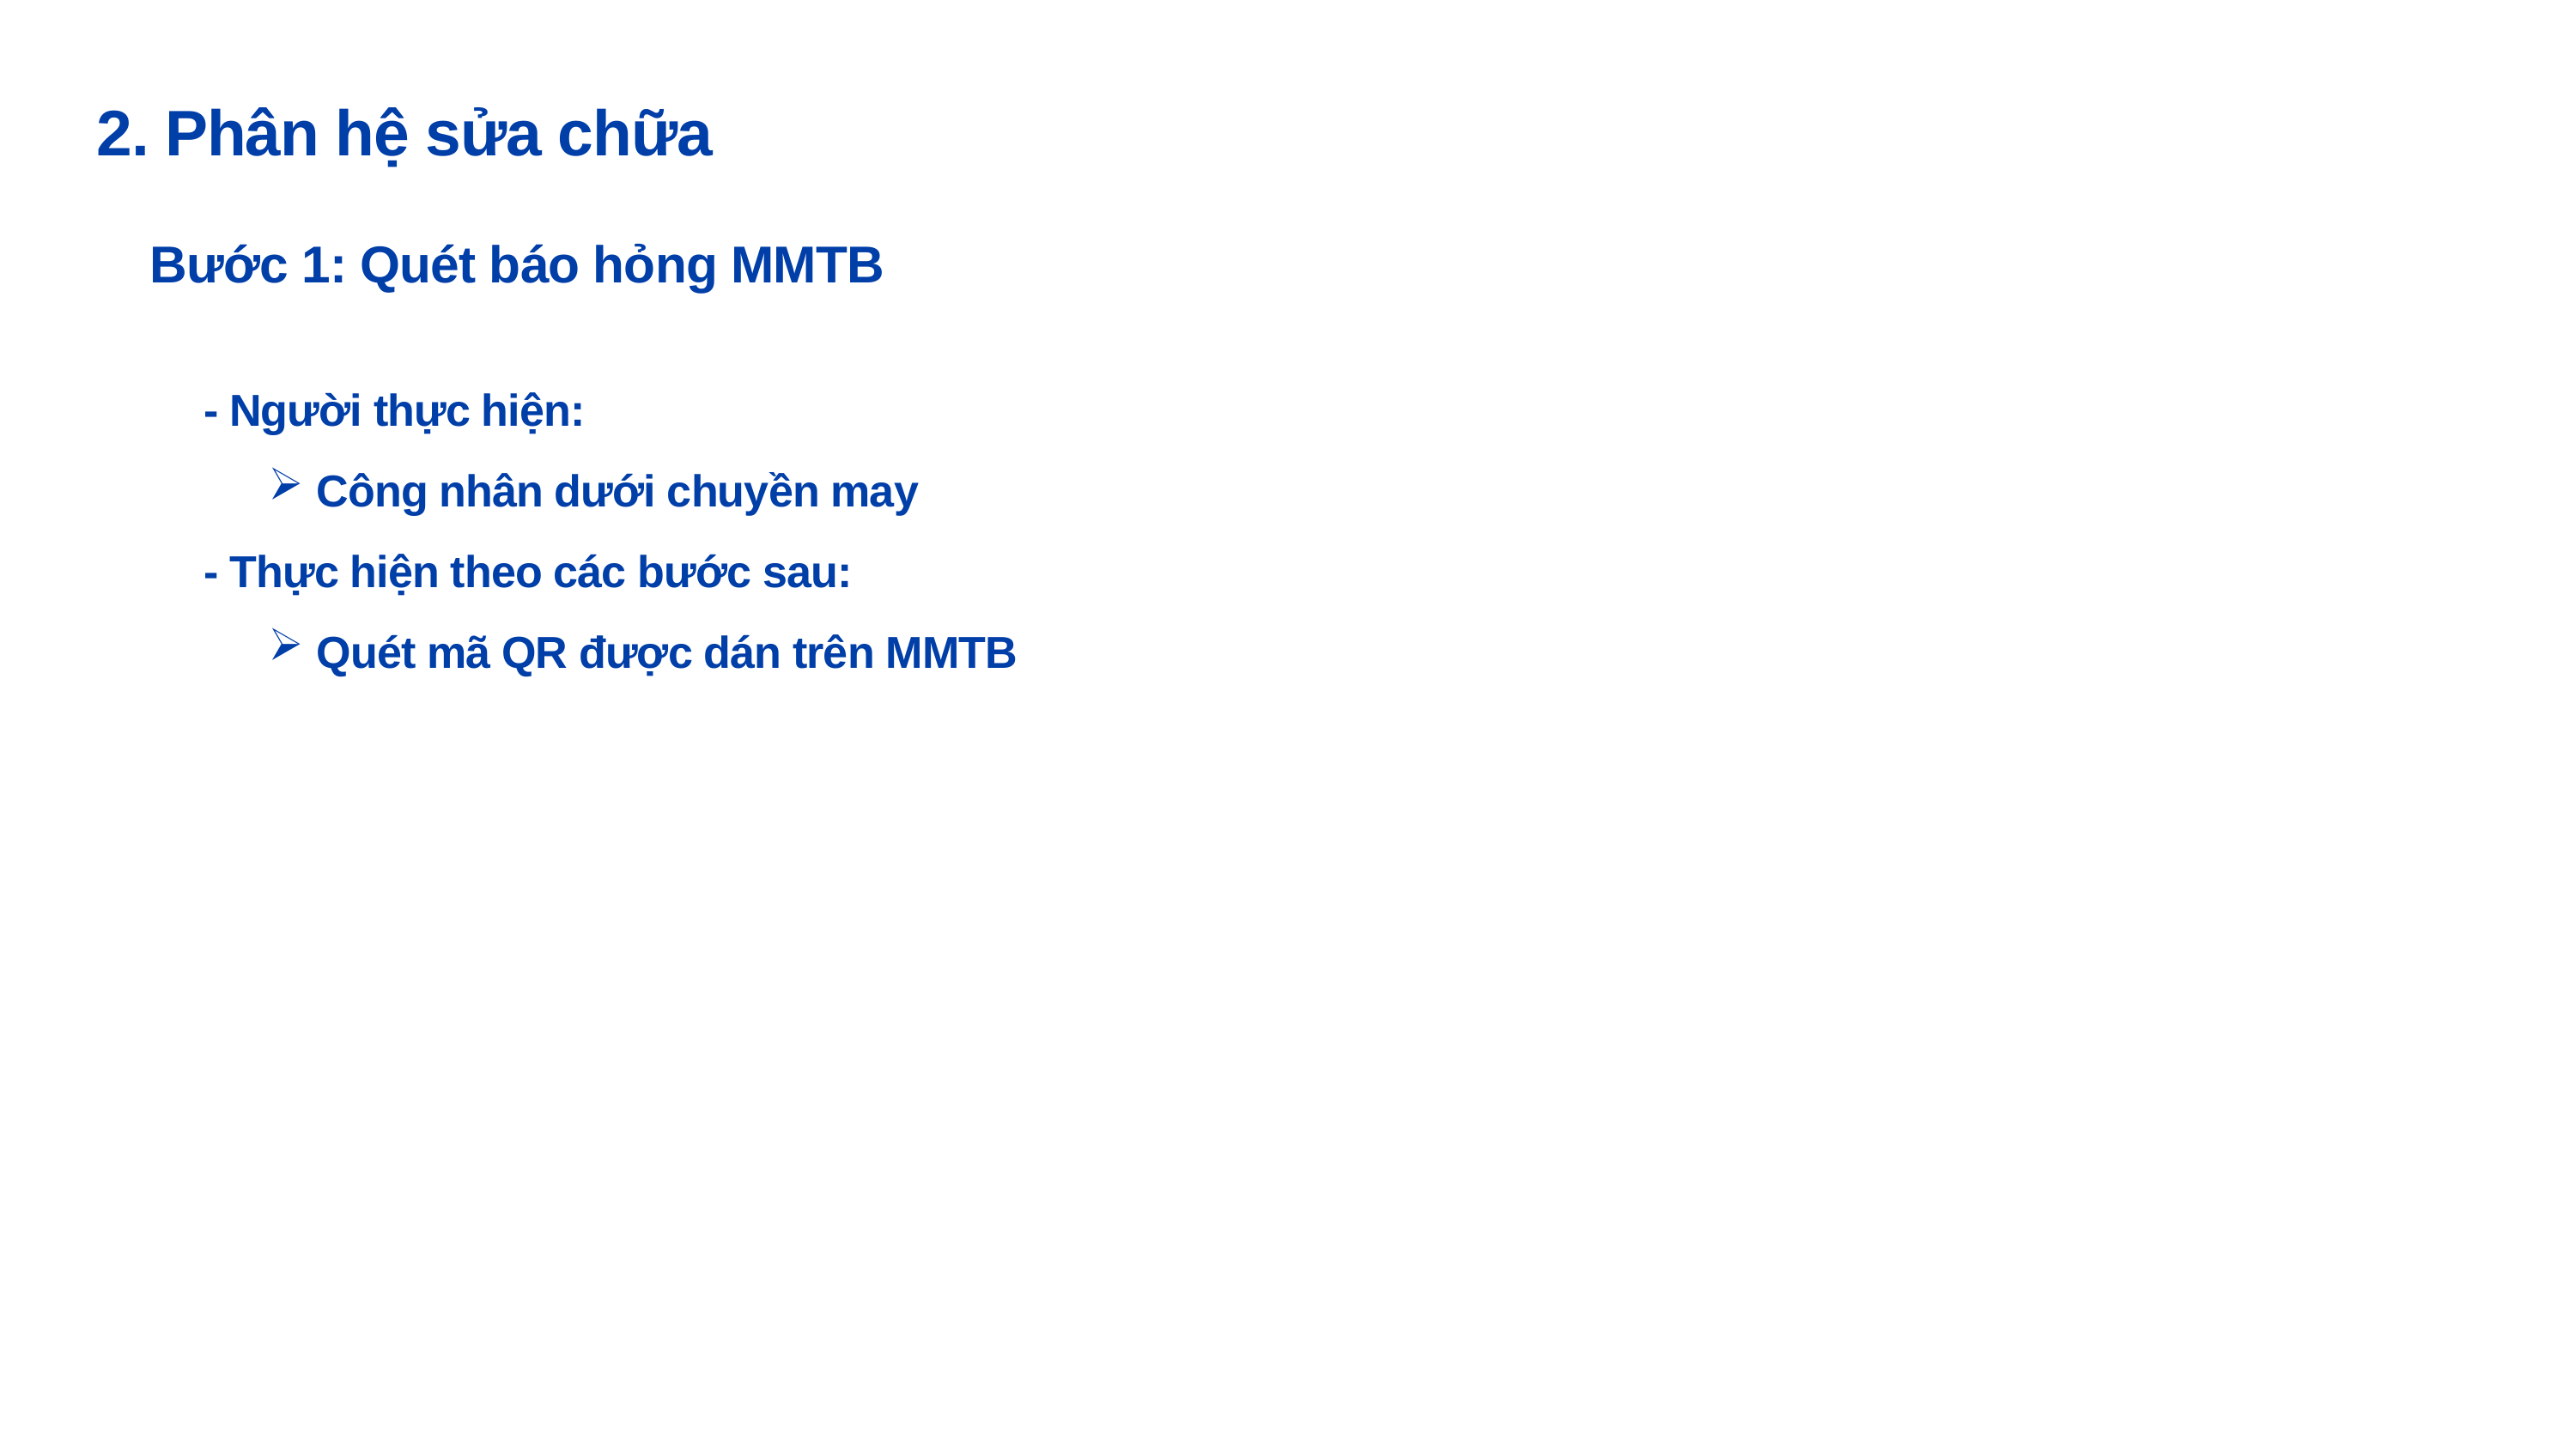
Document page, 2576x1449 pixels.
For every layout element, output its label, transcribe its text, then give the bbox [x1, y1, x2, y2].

text_box Bước 1: Quét báo hỏng MMTB [149, 230, 2104, 294]
text_box 2. Phân hệ sửa chữa [96, 91, 1245, 169]
text_box - Người thực hiện: Công nhân dưới chuyền may - Thực hiện theo các bước sau: Quét mã QR được dán trên MMTB [204, 355, 1245, 677]
